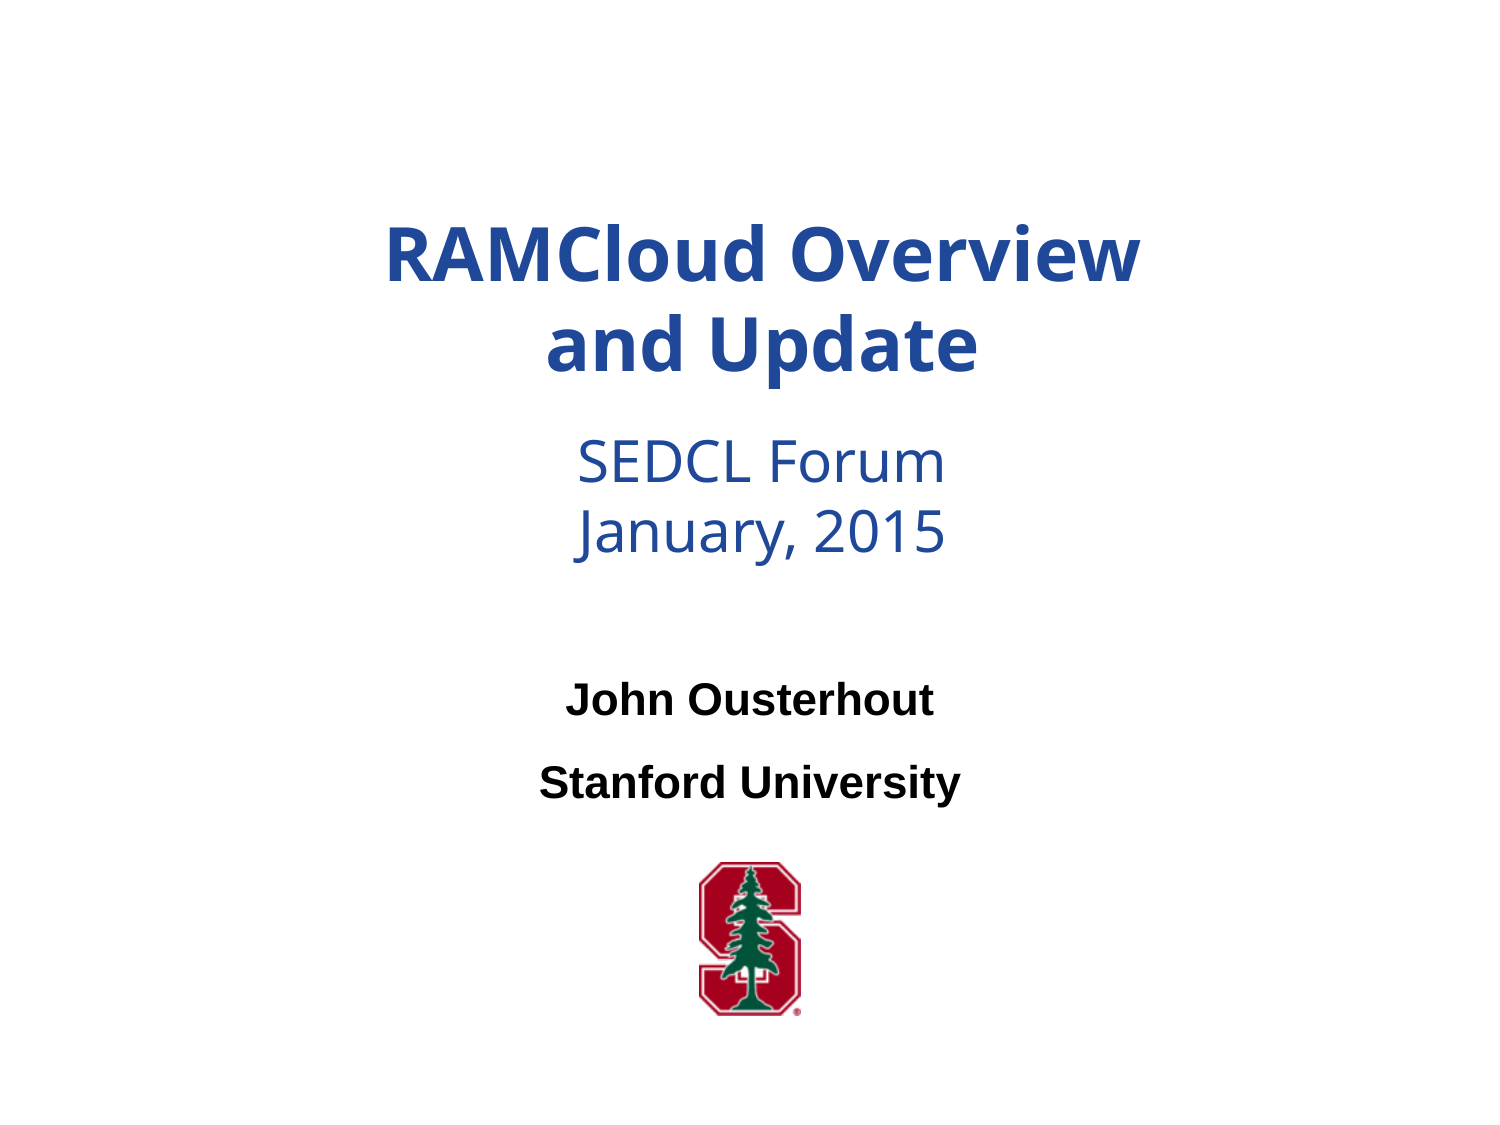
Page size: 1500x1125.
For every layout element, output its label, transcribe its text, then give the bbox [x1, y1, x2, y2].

text_box RAMCloud Overview and Update SEDCL Forum January, 2015 [112, 198, 1413, 572]
subtitle John Ousterhout Stanford University [156, 662, 1344, 825]
picture [699, 862, 801, 1016]
